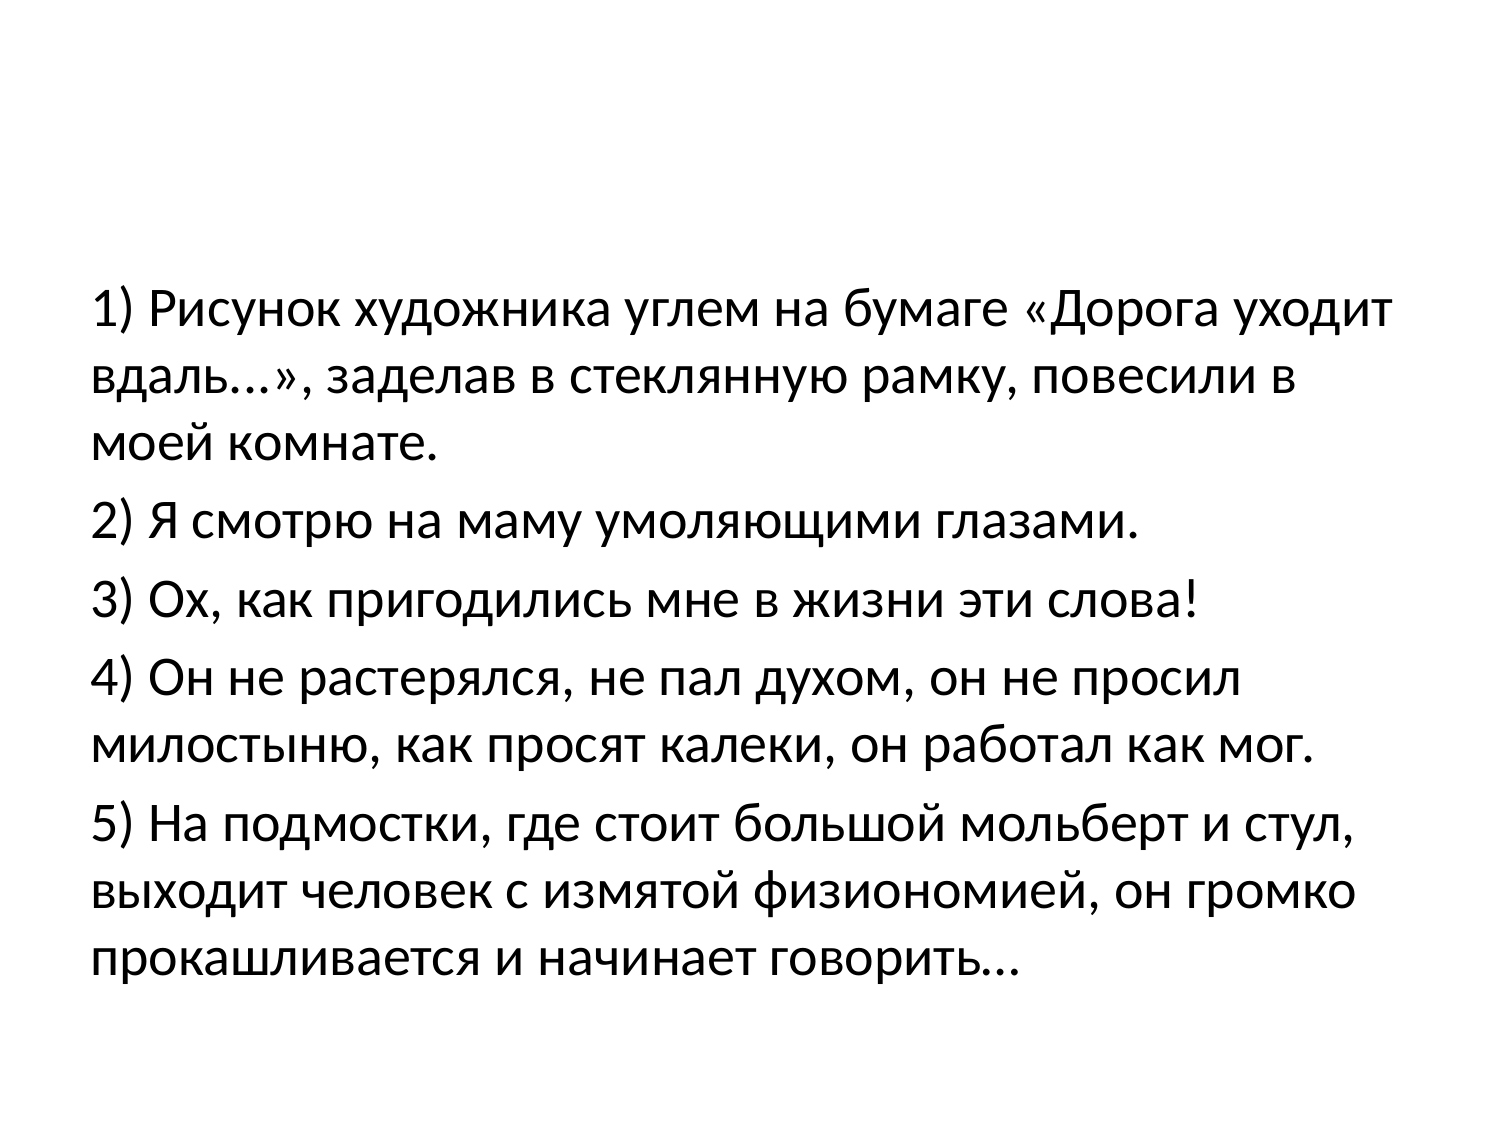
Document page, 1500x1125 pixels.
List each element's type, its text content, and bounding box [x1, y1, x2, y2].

list 1) Рисунок художника углем на бумаге «Дорога уходит вдаль...», заделав в стеклянную рамку, повесили в моей комнате. 2) Я смотрю на маму умоляющими глазами. 3) Ох, как пригодились мне в жизни эти слова! 4) Он не растерялся, не пал духом, он не просил милостыню, как просят калеки, он работал как мог. 5) На подмостки, где стоит большой мольберт и стул, выходит человек с измятой физиономией, он громко прокашливается и начинает говорить… [75, 262, 1425, 1005]
